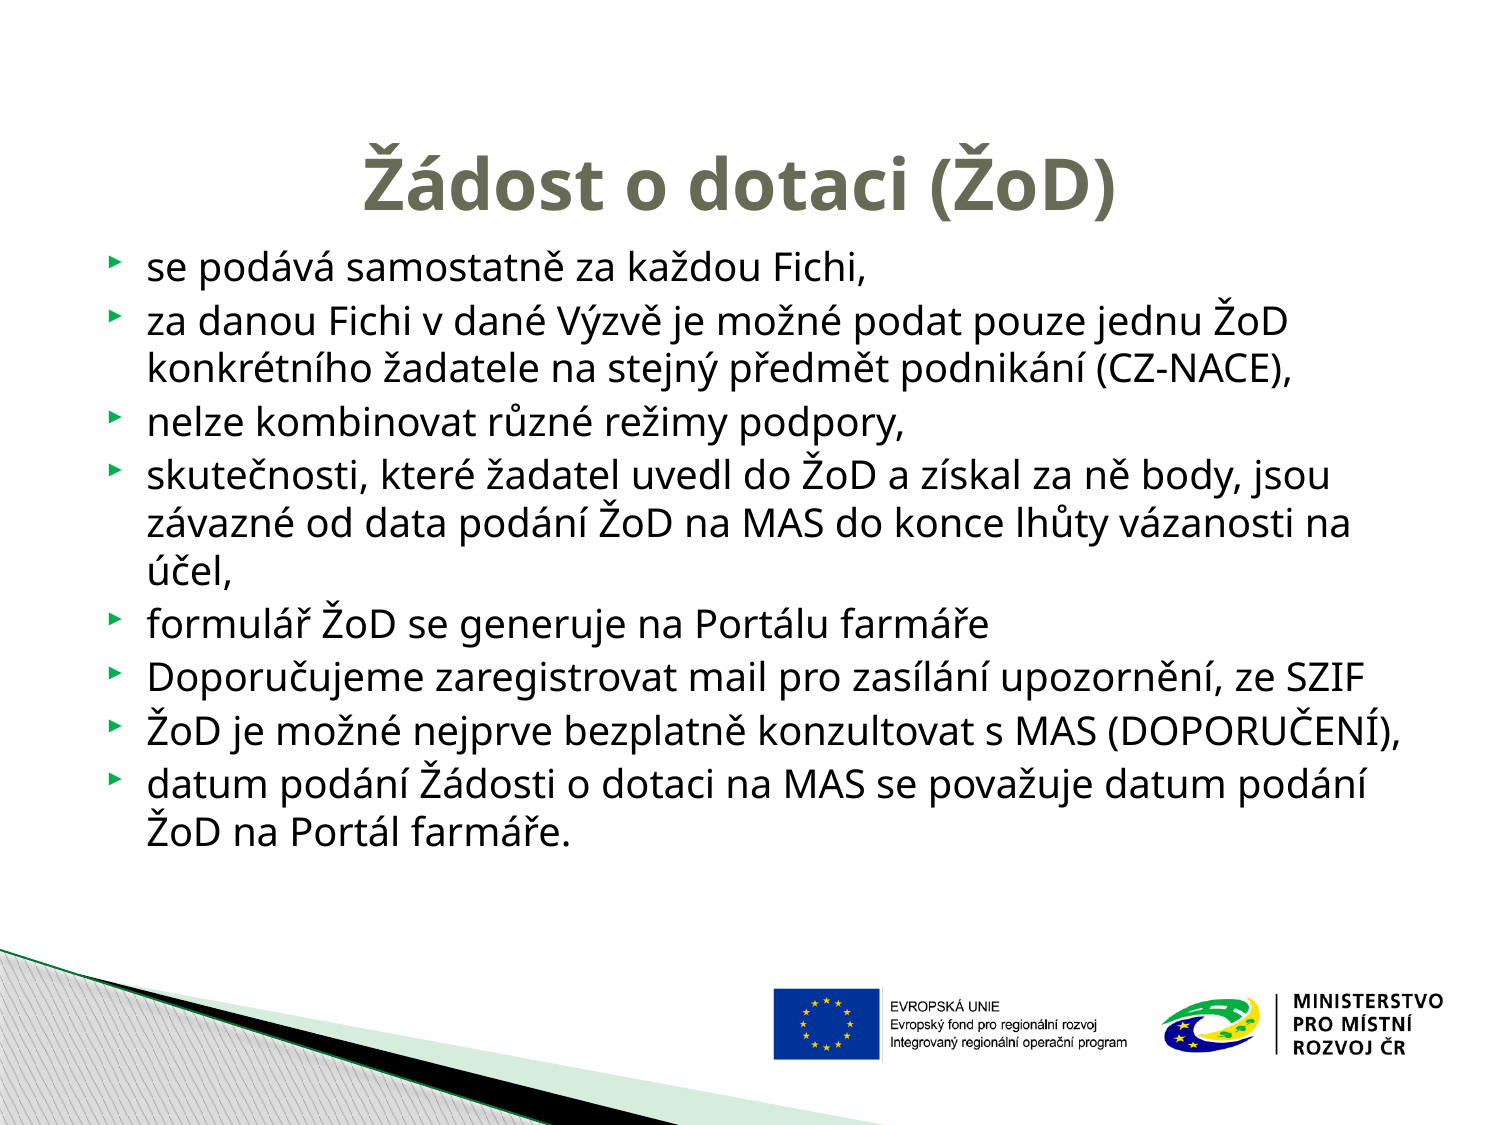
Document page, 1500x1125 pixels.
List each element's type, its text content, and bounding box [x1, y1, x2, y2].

list se podává samostatně za každou Fichi, za danou Fichi v dané Výzvě je možné podat pouze jednu ŽoD konkrétního žadatele na stejný předmět podnikání (CZ-NACE), nelze kombinovat různé režimy podpory, skutečnosti, které žadatel uvedl do ŽoD a získal za ně body, jsou závazné od data podání ŽoD na MAS do konce lhůty vázanosti na účel, formulář ŽoD se generuje na Portálu farmáře Doporučujeme zaregistrovat mail pro zasílání upozornění, ze SZIF ŽoD je možné nejprve bezplatně konzultovat s MAS (DOPORUČENÍ), datum podání Žádosti o dotaci na MAS se považuje datum podání ŽoD na Portál farmáře. [75, 233, 1425, 927]
title Žádost o dotaci (ŽoD) [75, 45, 1425, 233]
picture [749, 963, 1467, 1083]
